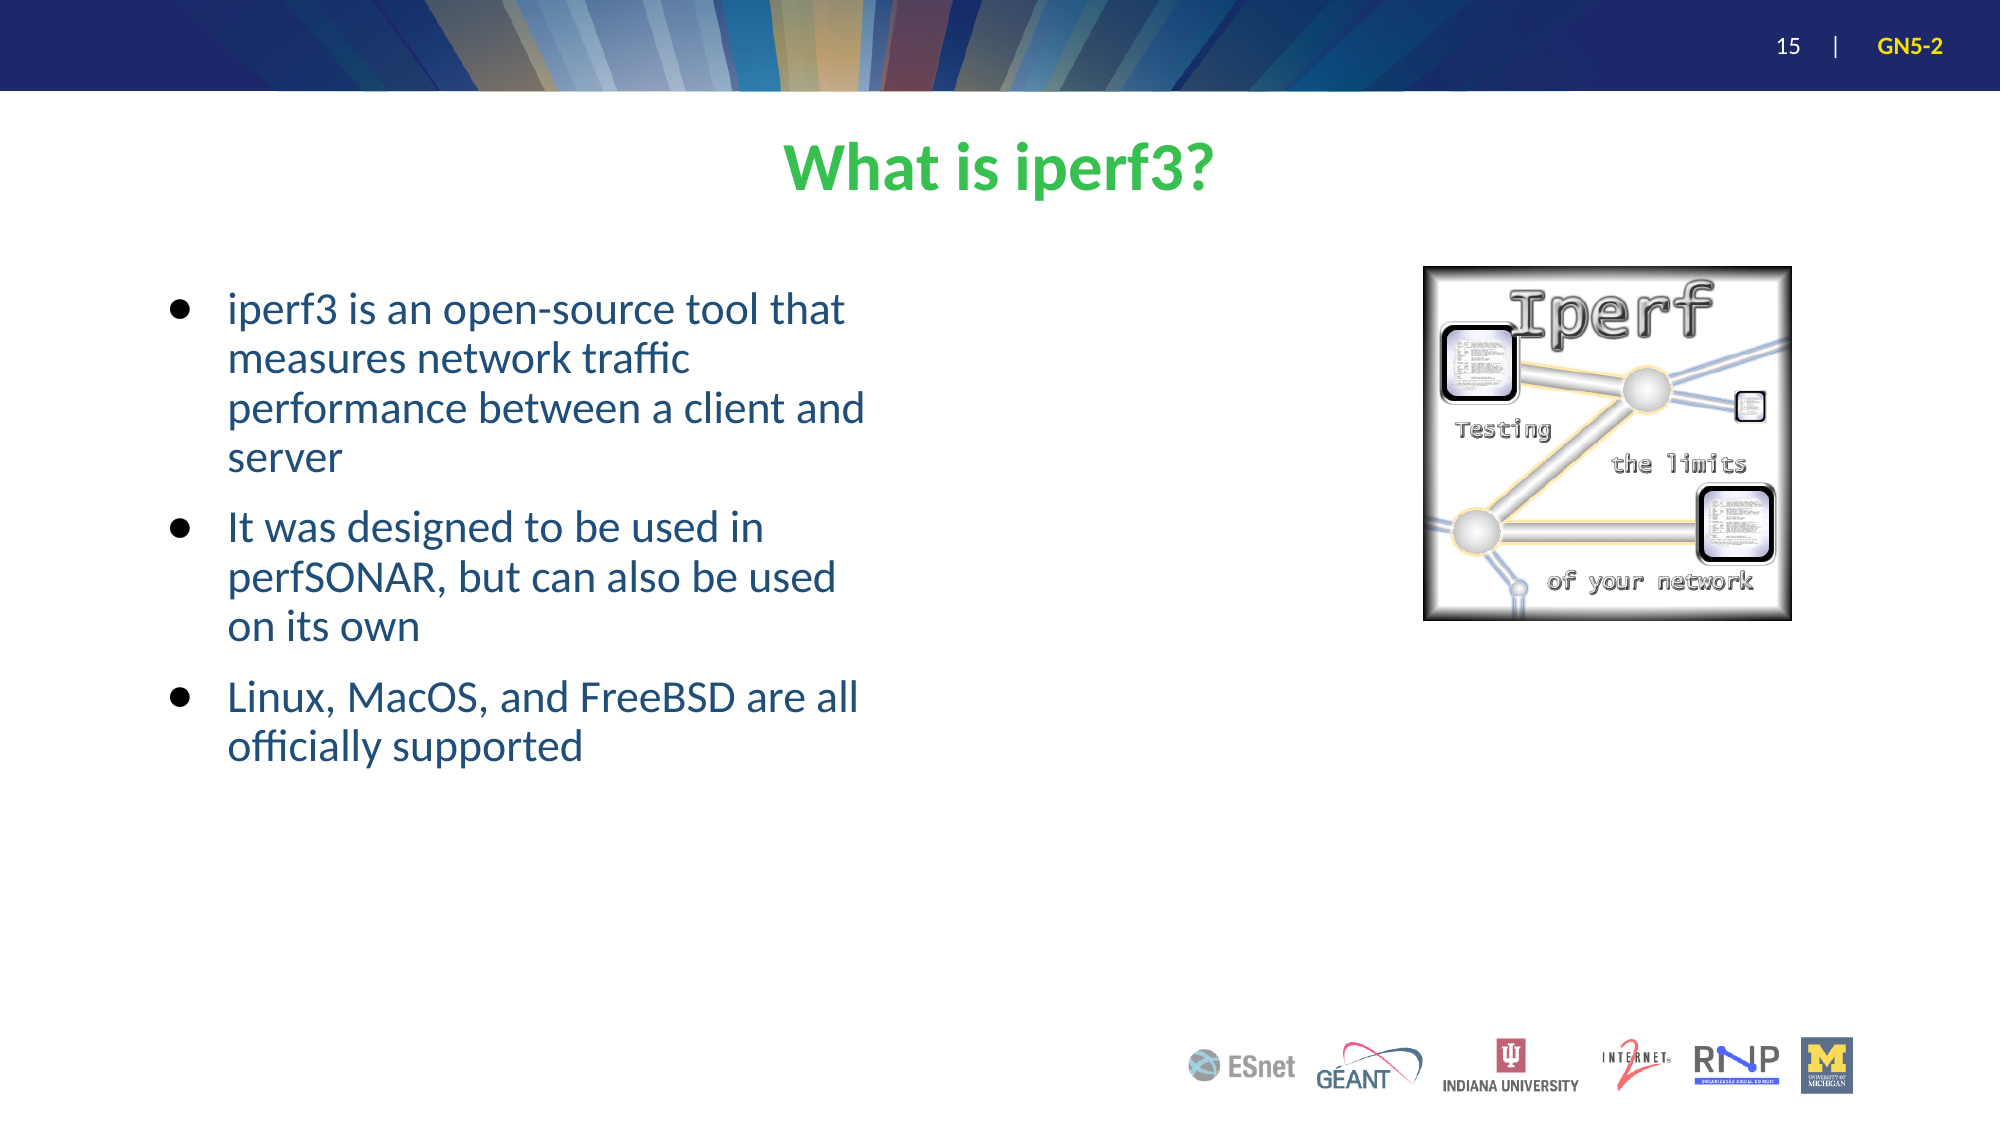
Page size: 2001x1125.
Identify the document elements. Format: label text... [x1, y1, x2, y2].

picture [1423, 266, 1792, 621]
title What is iperf3? [137, 59, 1863, 278]
list iperf3 is an open-source tool that measures network traffic performance between a client and server It was designed to be used in perfSONAR, but can also be used on its own Linux, MacOS, and FreeBSD are all officially supported [137, 277, 902, 1021]
picture [0, 0, 1688, 92]
